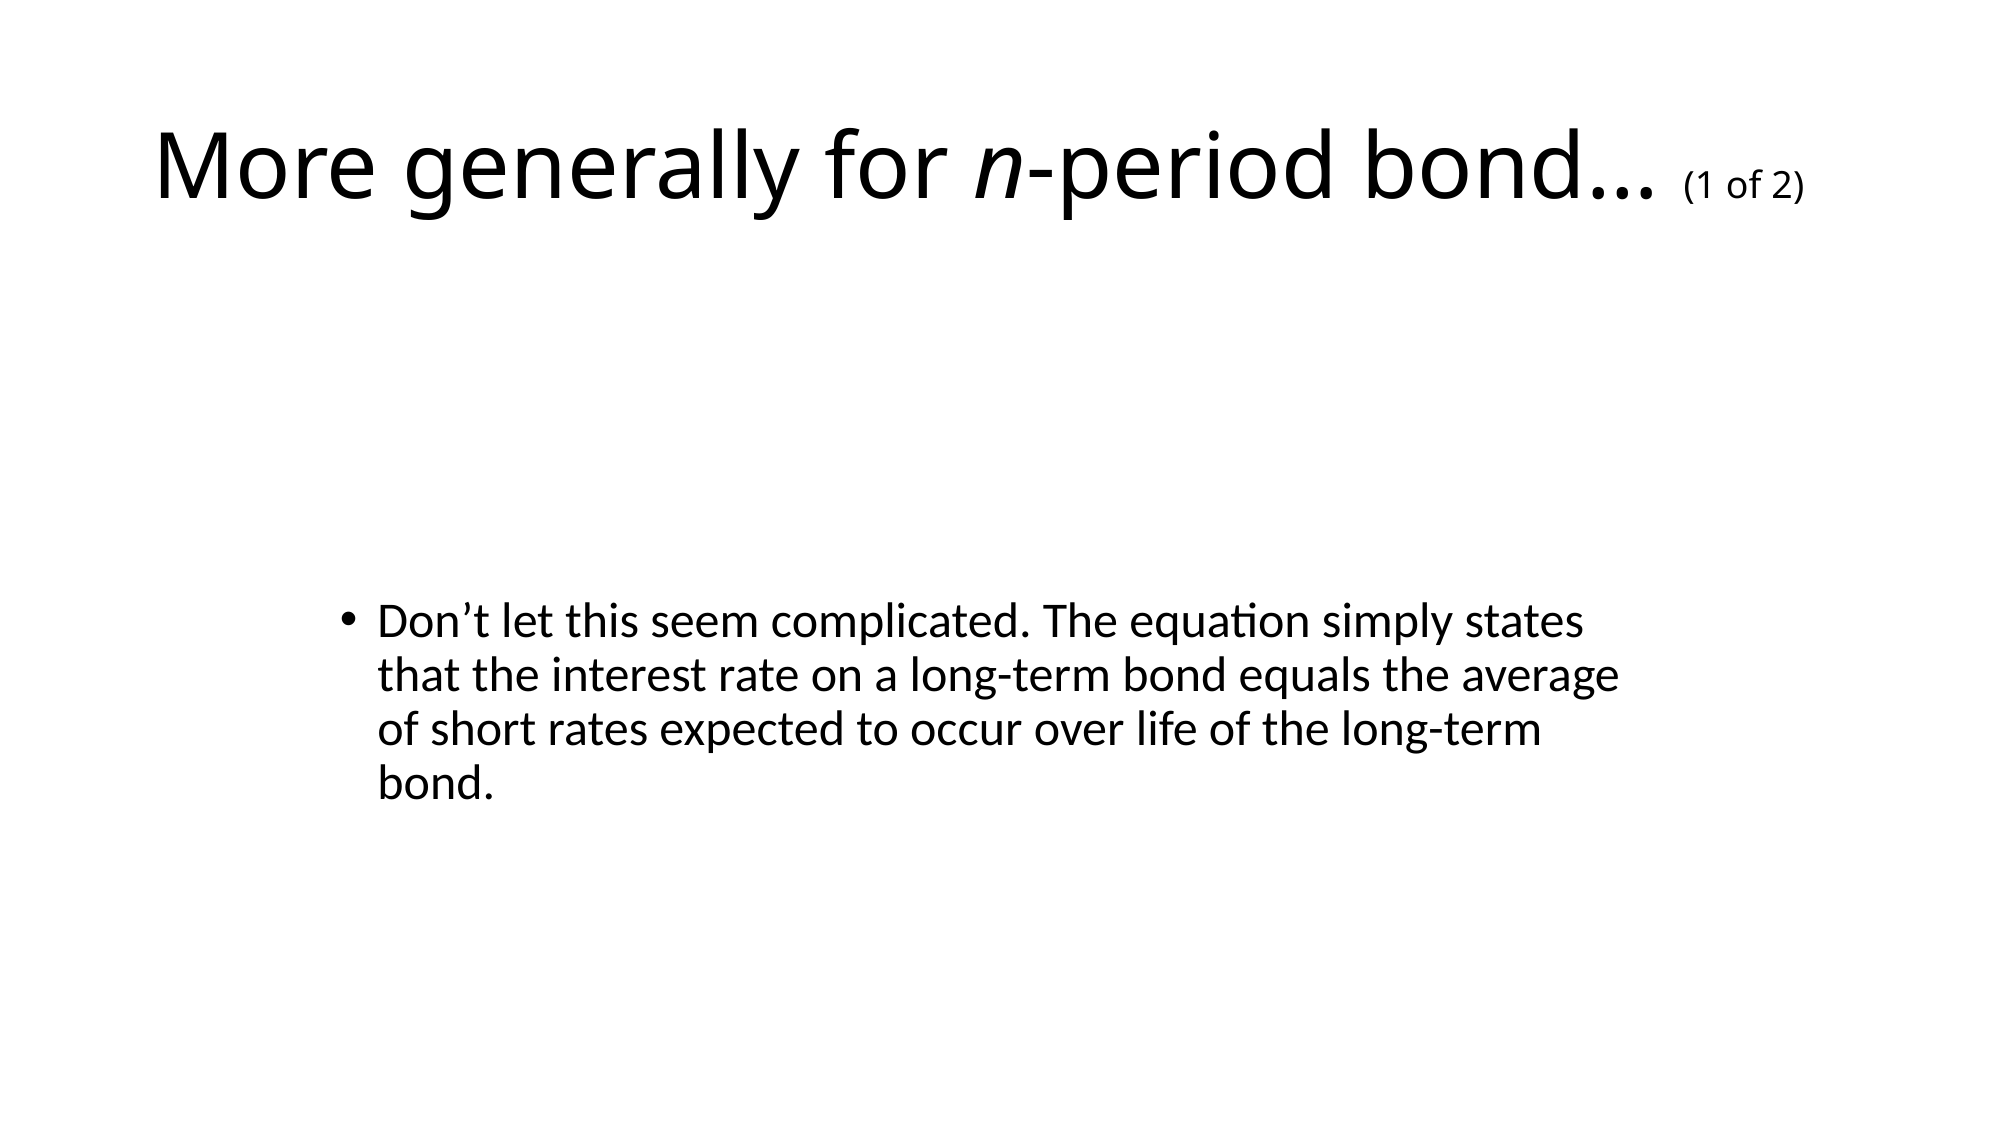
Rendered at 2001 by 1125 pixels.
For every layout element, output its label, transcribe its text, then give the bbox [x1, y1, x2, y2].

list Don’t let this seem complicated. The equation simply states that the interest rate on a long-term bond equals the average of short rates expected to occur over life of the long-term bond. [324, 586, 1675, 813]
title More generally for n-period bond… (1 of 2) [137, 59, 1863, 278]
